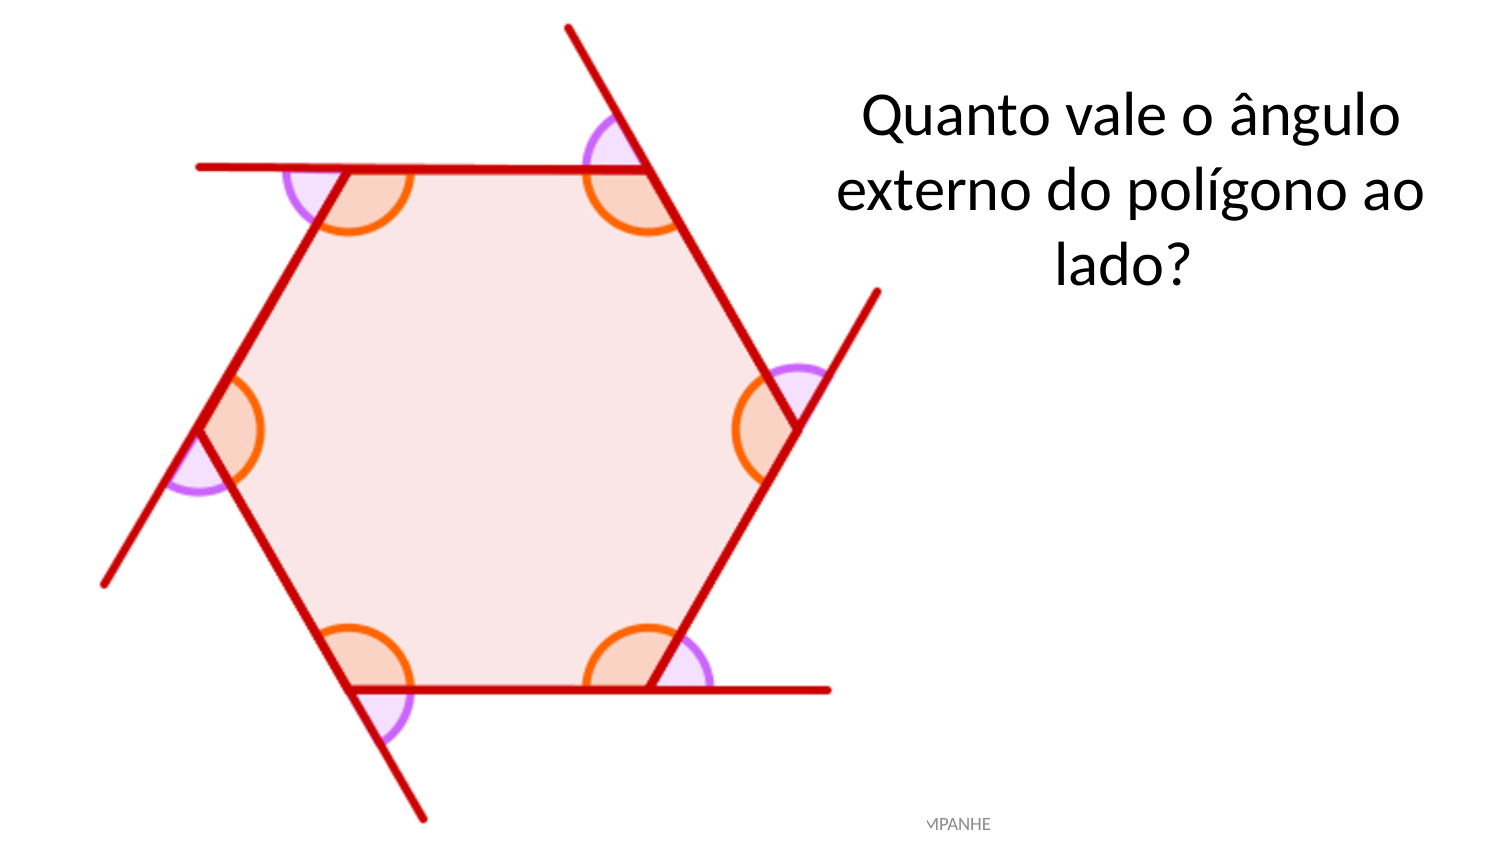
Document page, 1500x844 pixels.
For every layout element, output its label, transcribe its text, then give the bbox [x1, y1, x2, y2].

picture [66, 0, 927, 844]
text_box Quanto vale o ângulo externo do polígono ao lado? [927, 65, 1465, 305]
footer NOME / DISCIPLINA / SÉRIE – ANO ACOMPANHE ESTA AULA TAMBÉM NO YOUTUBE [927, 782, 1004, 827]
